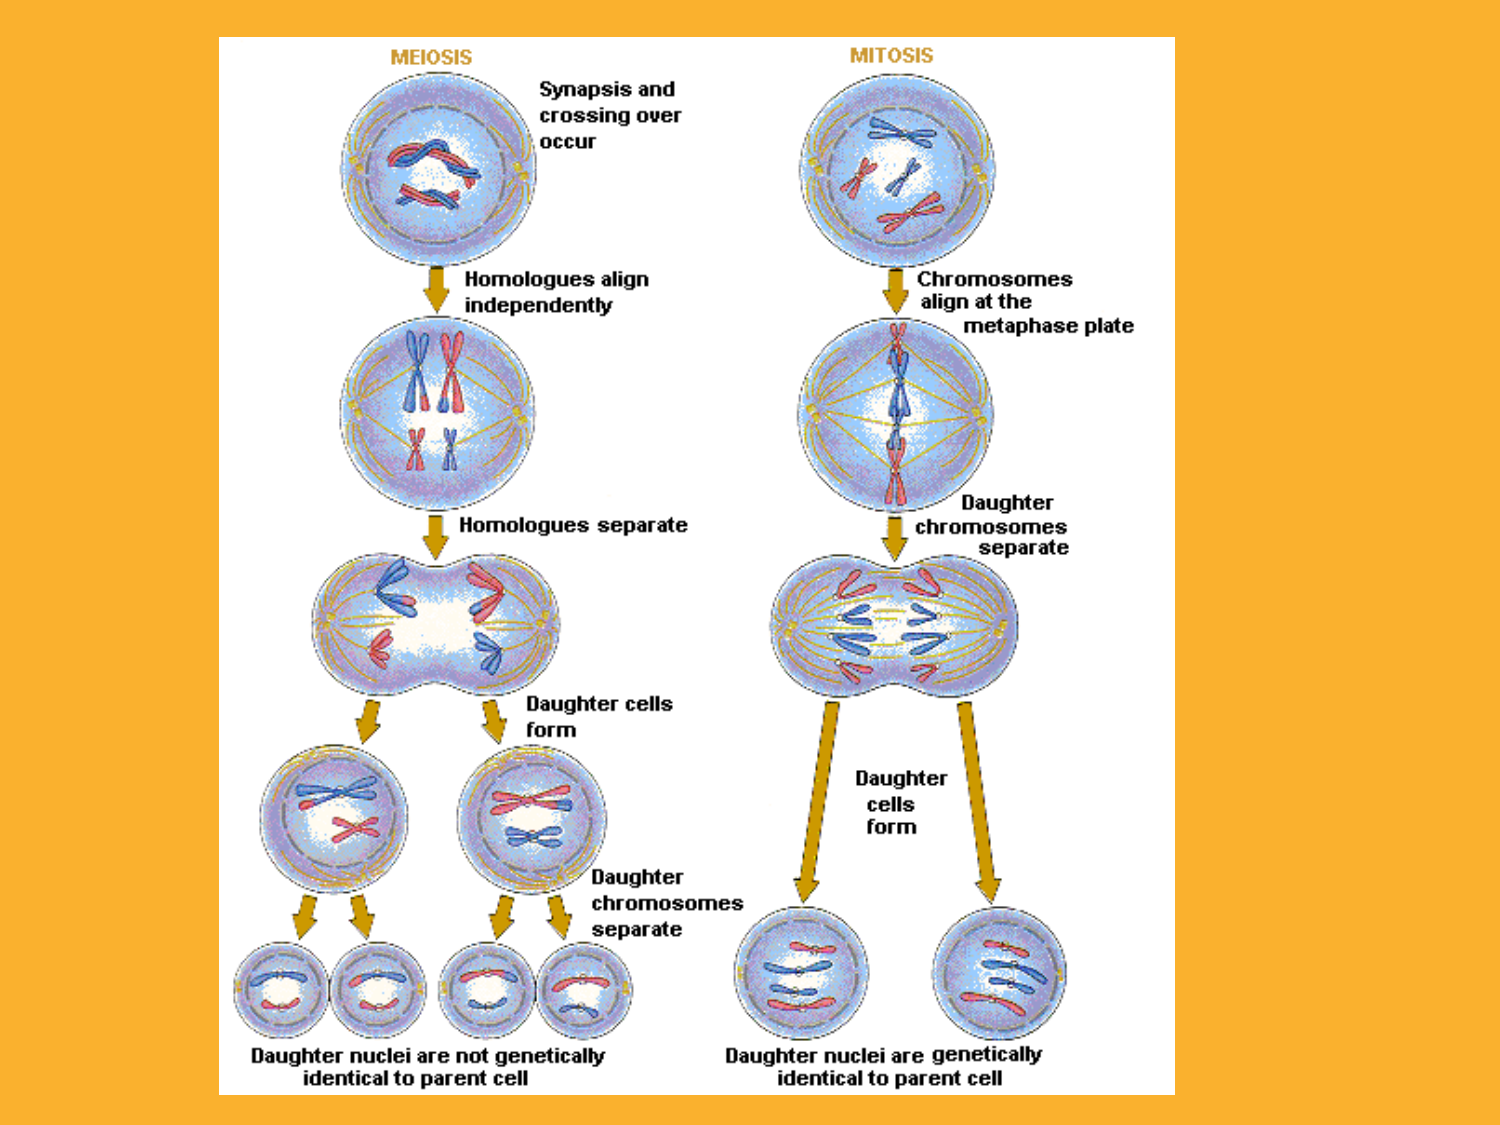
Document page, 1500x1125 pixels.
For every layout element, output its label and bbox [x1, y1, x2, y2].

picture [219, 37, 1176, 1095]
